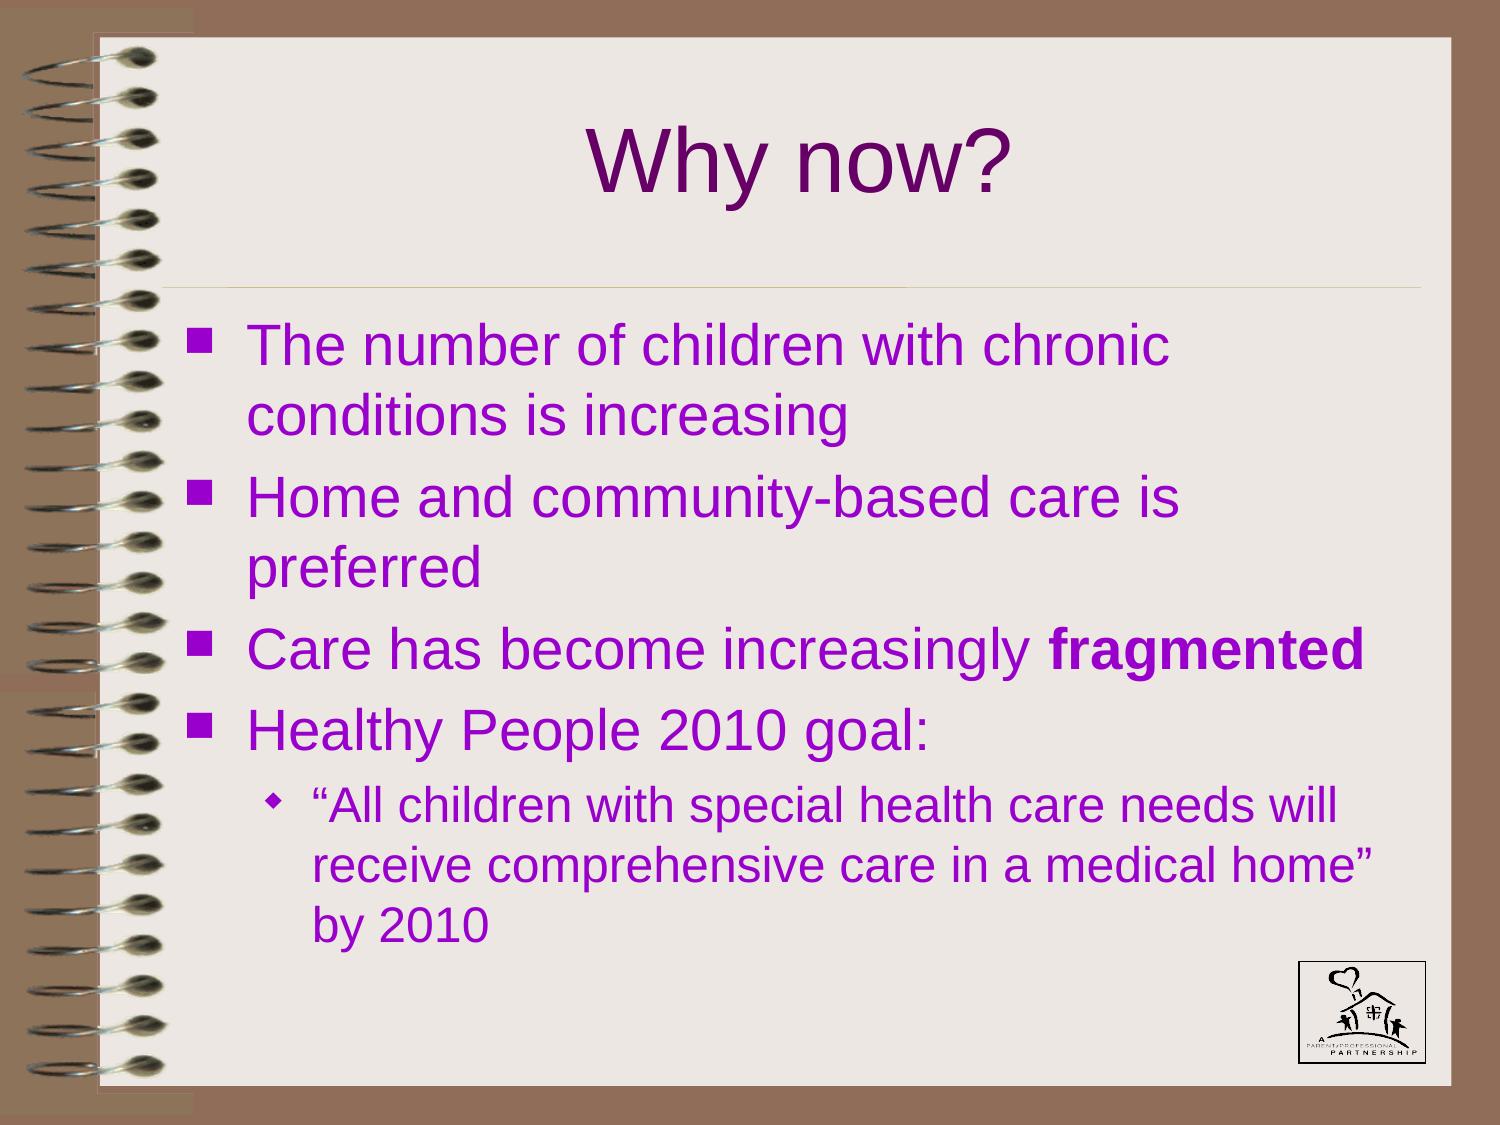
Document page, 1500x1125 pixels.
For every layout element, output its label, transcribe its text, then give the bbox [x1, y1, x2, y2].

picture [0, 692, 194, 1115]
list The number of children with chronic conditions is increasing Home and community-based care is preferred Care has become increasingly fragmented Healthy People 2010 goal: “All children with special health care needs will receive comprehensive care in a medical home” by 2010 [174, 299, 1426, 976]
title Why now? [174, 62, 1426, 251]
picture [0, 8, 194, 674]
picture [1300, 976, 1425, 1062]
